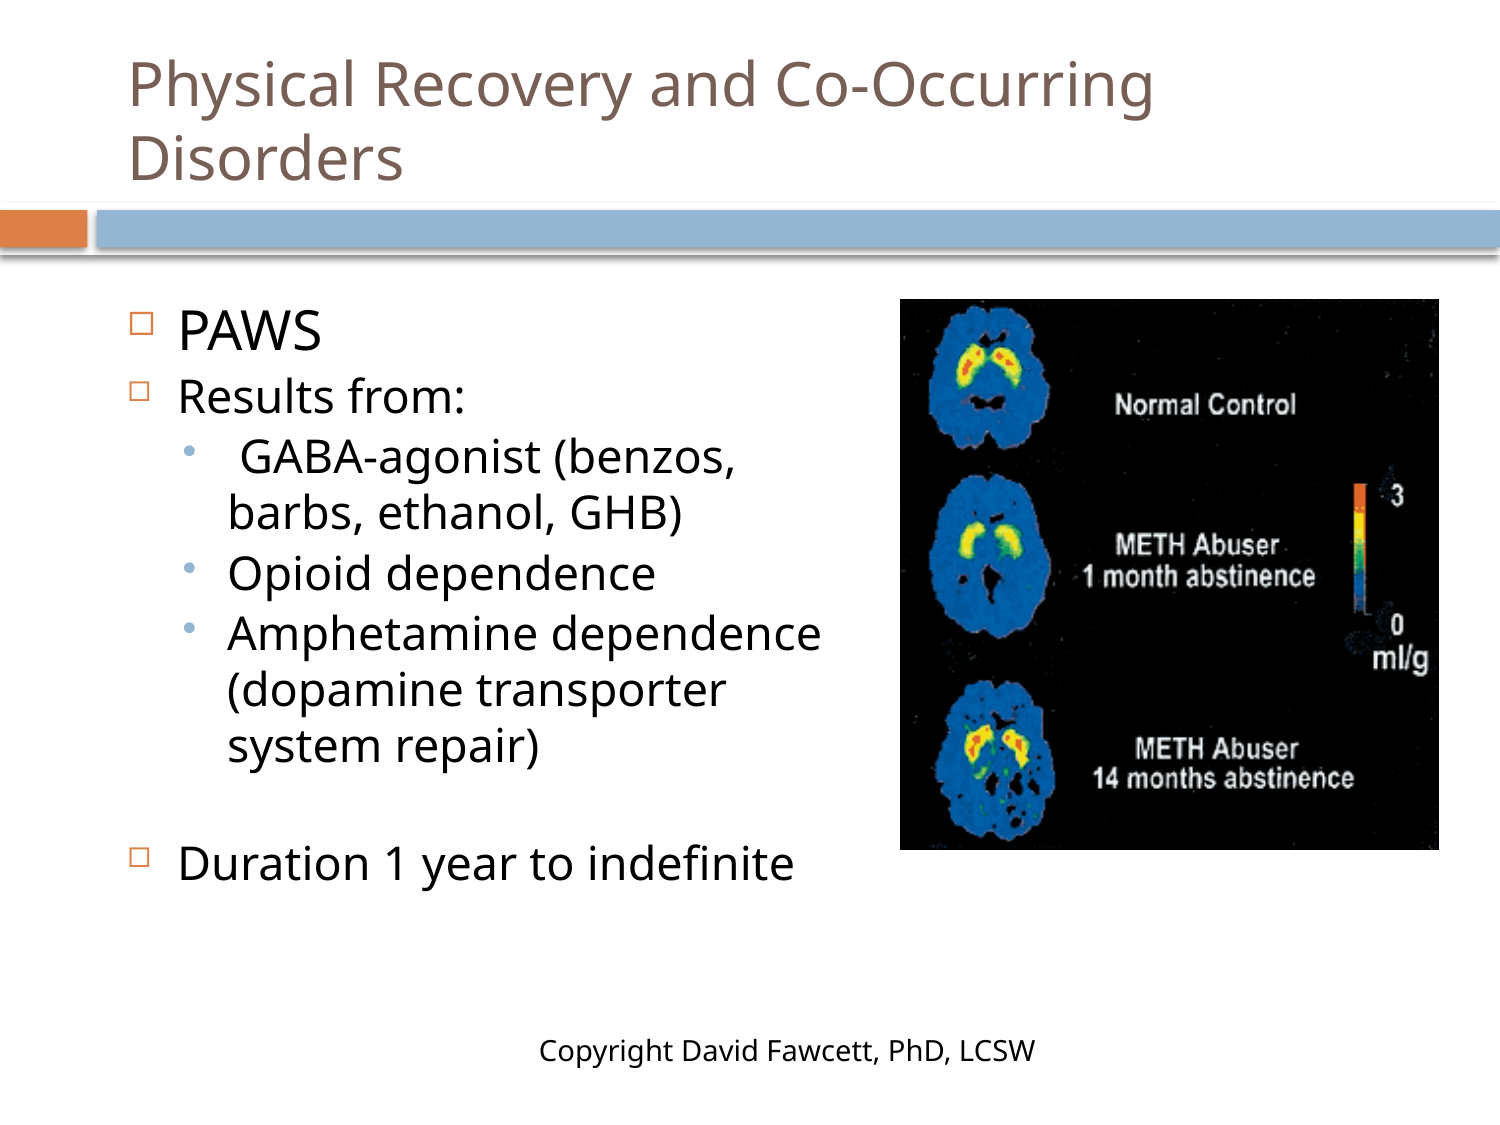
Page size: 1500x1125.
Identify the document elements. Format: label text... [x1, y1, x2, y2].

title Physical Recovery and Co-Occurring Disorders [112, 37, 1450, 200]
picture [899, 299, 1439, 851]
list PAWS Results from: GABA-agonist (benzos, barbs, ethanol, GHB) Opioid dependence Amphetamine dependence (dopamine transporter system repair) Duration 1 year to indefinite [112, 287, 888, 1000]
text_box Copyright David Fawcett, PhD, LCSW [399, 1024, 1175, 1075]
